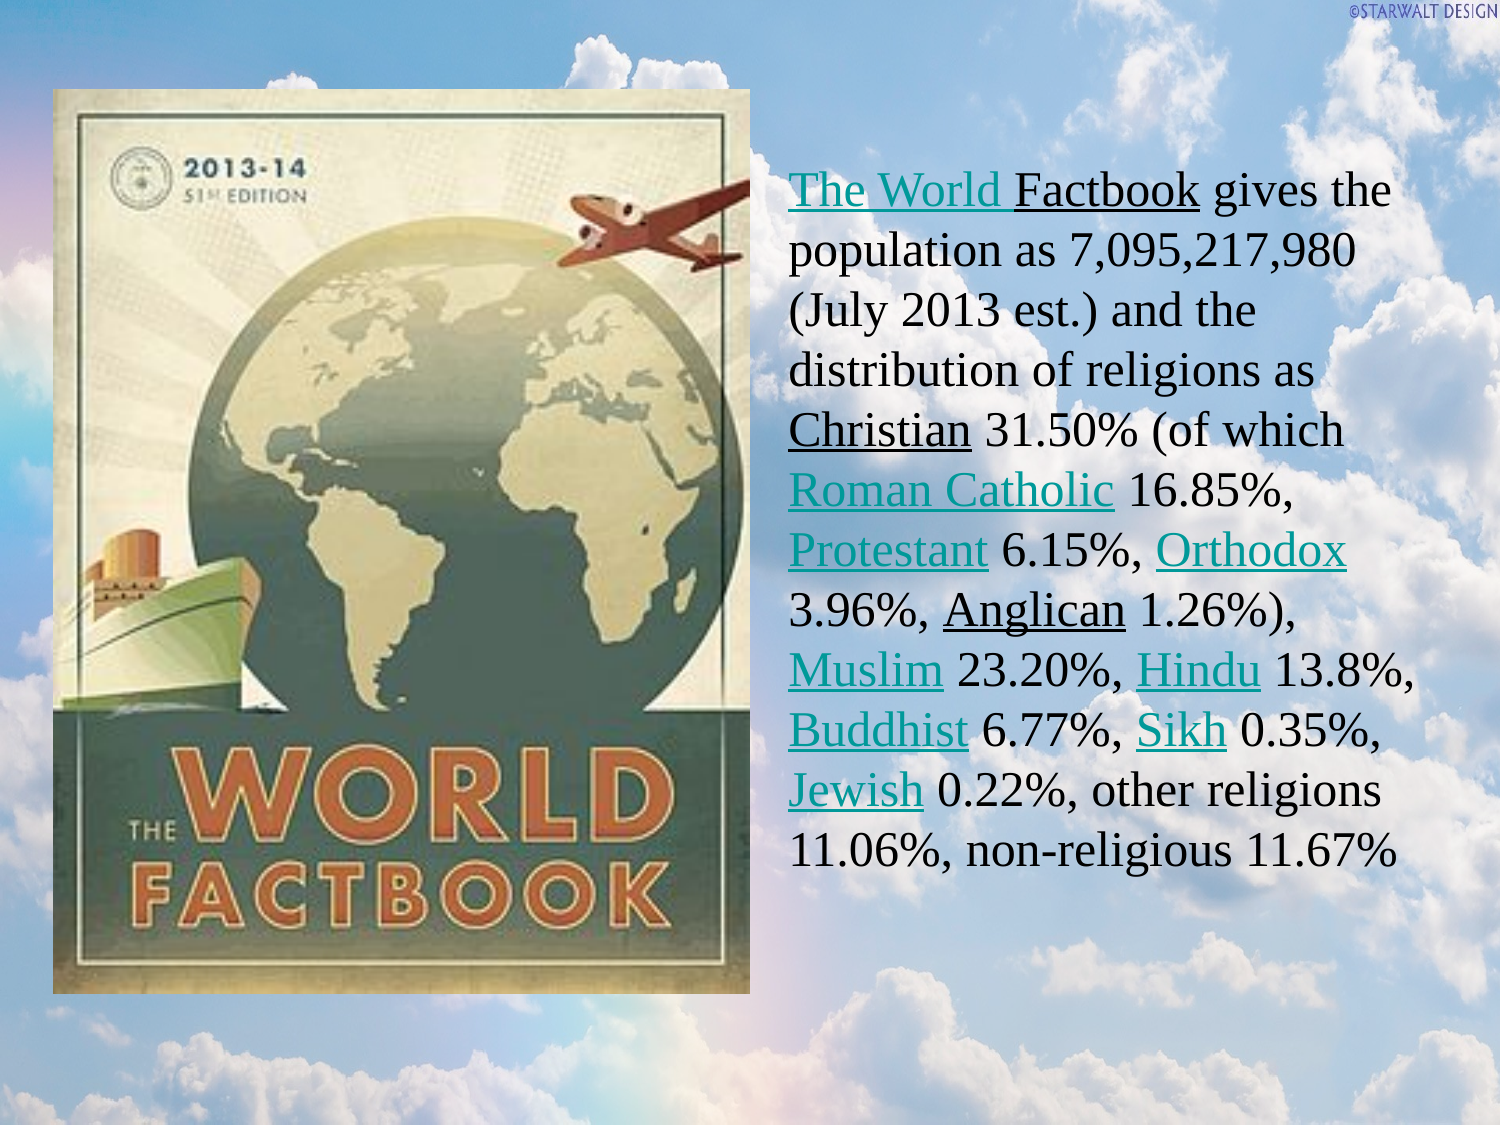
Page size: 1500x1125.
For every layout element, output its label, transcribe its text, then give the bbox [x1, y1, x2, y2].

text_box 參考 [0, 0, 1500, 1125]
text_box The World Factbook gives the population as 7,095,217,980 (July 2013 est.) and the distribution of religions as Christian 31.50% (of which Roman Catholic 16.85%, Protestant 6.15%, Orthodox 3.96%, Anglican 1.26%), Muslim 23.20%, Hindu 13.8%, Buddhist 6.77%, Sikh 0.35%, Jewish 0.22%, other religions 11.06%, non-religious 11.67% [773, 148, 1447, 884]
picture [52, 89, 751, 994]
